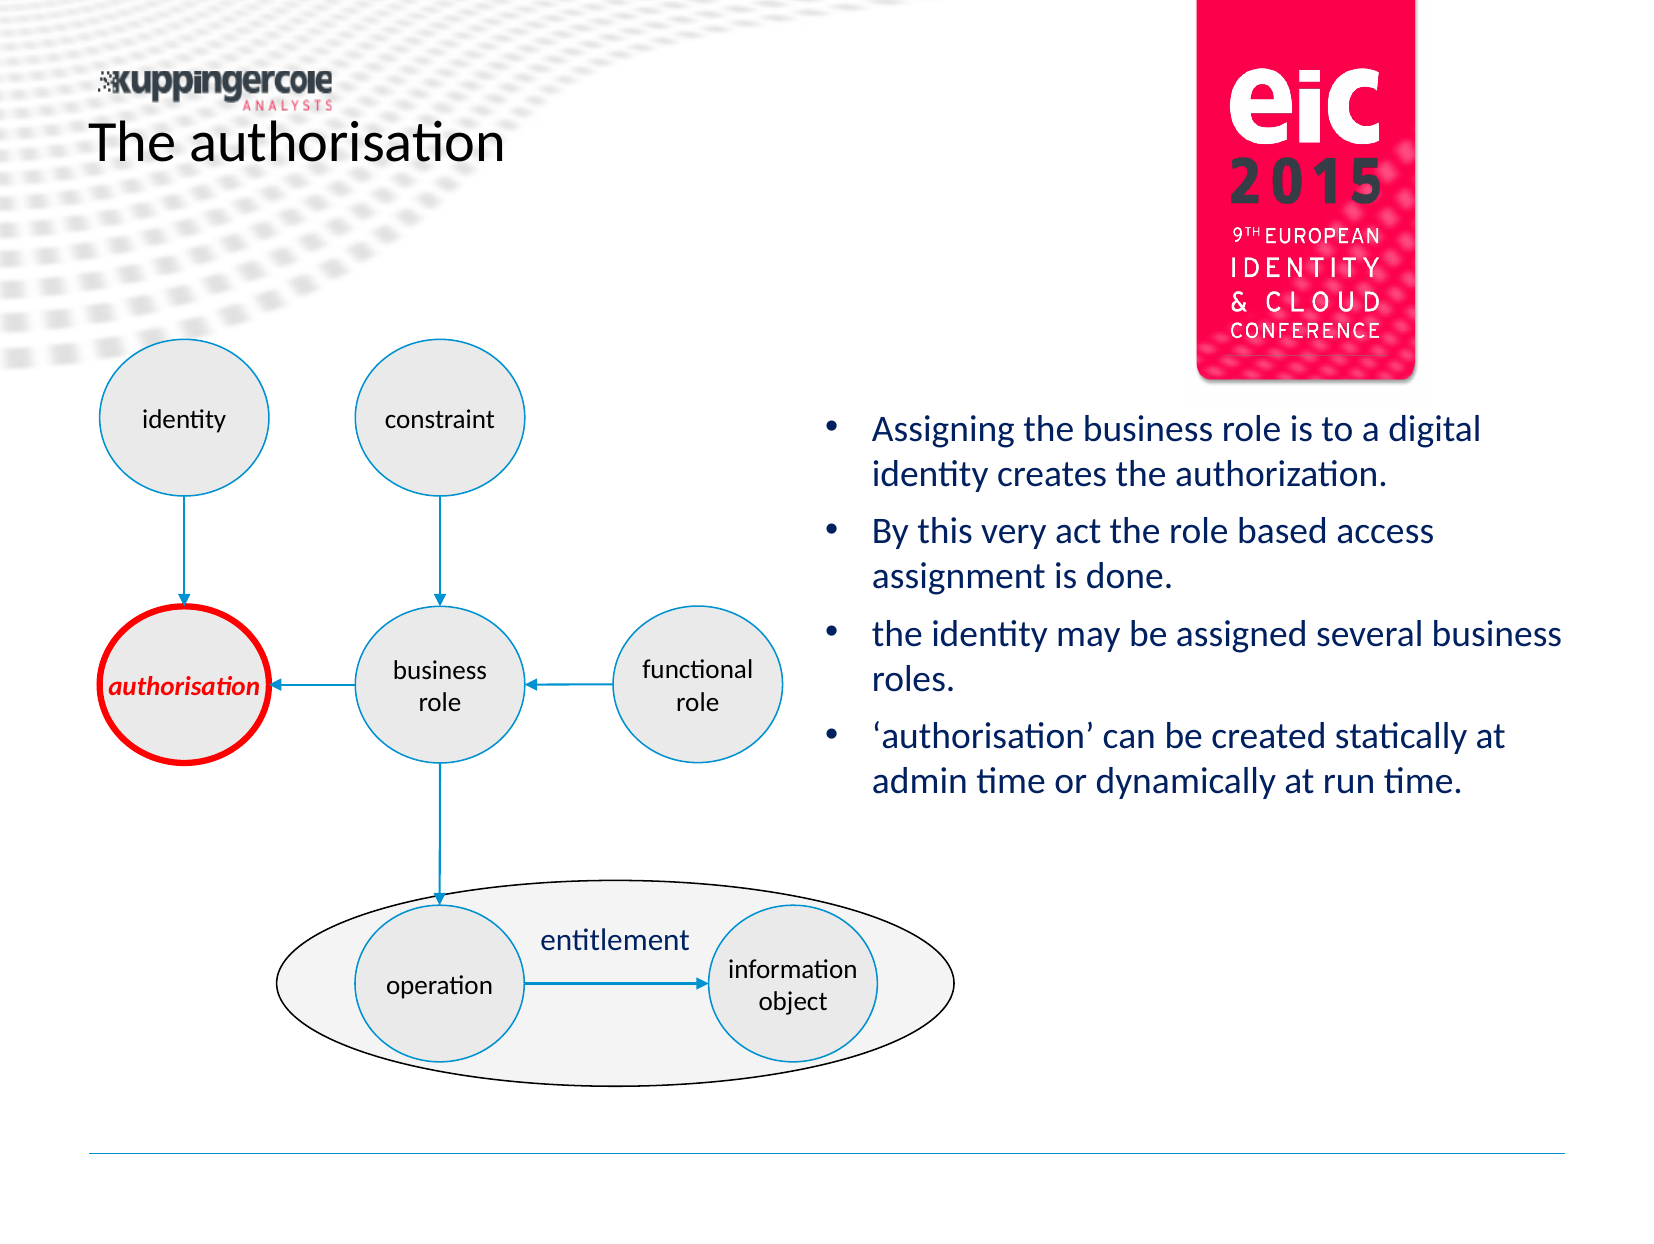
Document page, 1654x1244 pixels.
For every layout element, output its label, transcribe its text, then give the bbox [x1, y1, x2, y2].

picture [1183, 0, 1429, 110]
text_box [99, 339, 955, 1087]
title The authorisation [88, 110, 1477, 236]
picture [1183, 236, 1429, 397]
list Assigning the business role is to a digital identity creates the authorization. By this very act the role based access assignment is done. the identity may be assigned several business roles. ‘authorisation’ can be created statically at admin time or dynamically at run time. [959, 397, 1587, 835]
picture [0, 0, 1074, 776]
